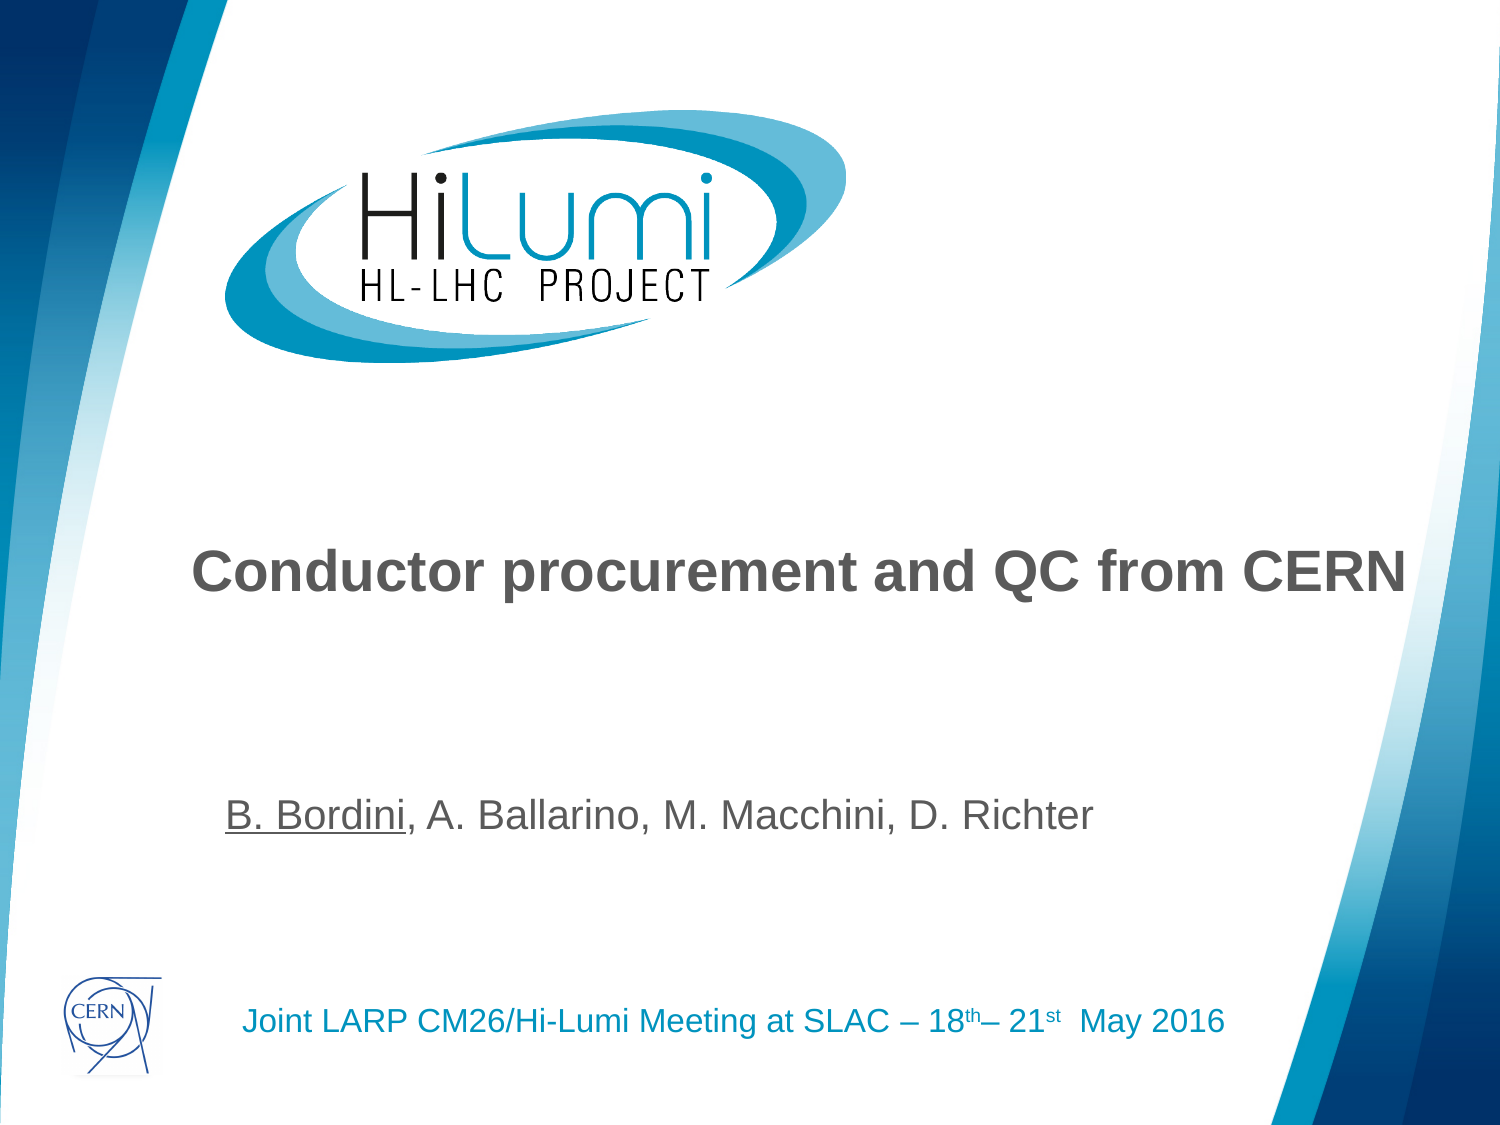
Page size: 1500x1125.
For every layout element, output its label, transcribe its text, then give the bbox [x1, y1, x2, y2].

list Joint LARP CM26/Hi-Lumi Meeting at SLAC – 18th– 21st May 2016 [242, 999, 1306, 1047]
subtitle B. Bordini, A. Ballarino, M. Macchini, D. Richter [225, 787, 1288, 950]
picture [0, 0, 1500, 1125]
title Conductor procurement and QC from CERN [188, 533, 1412, 610]
